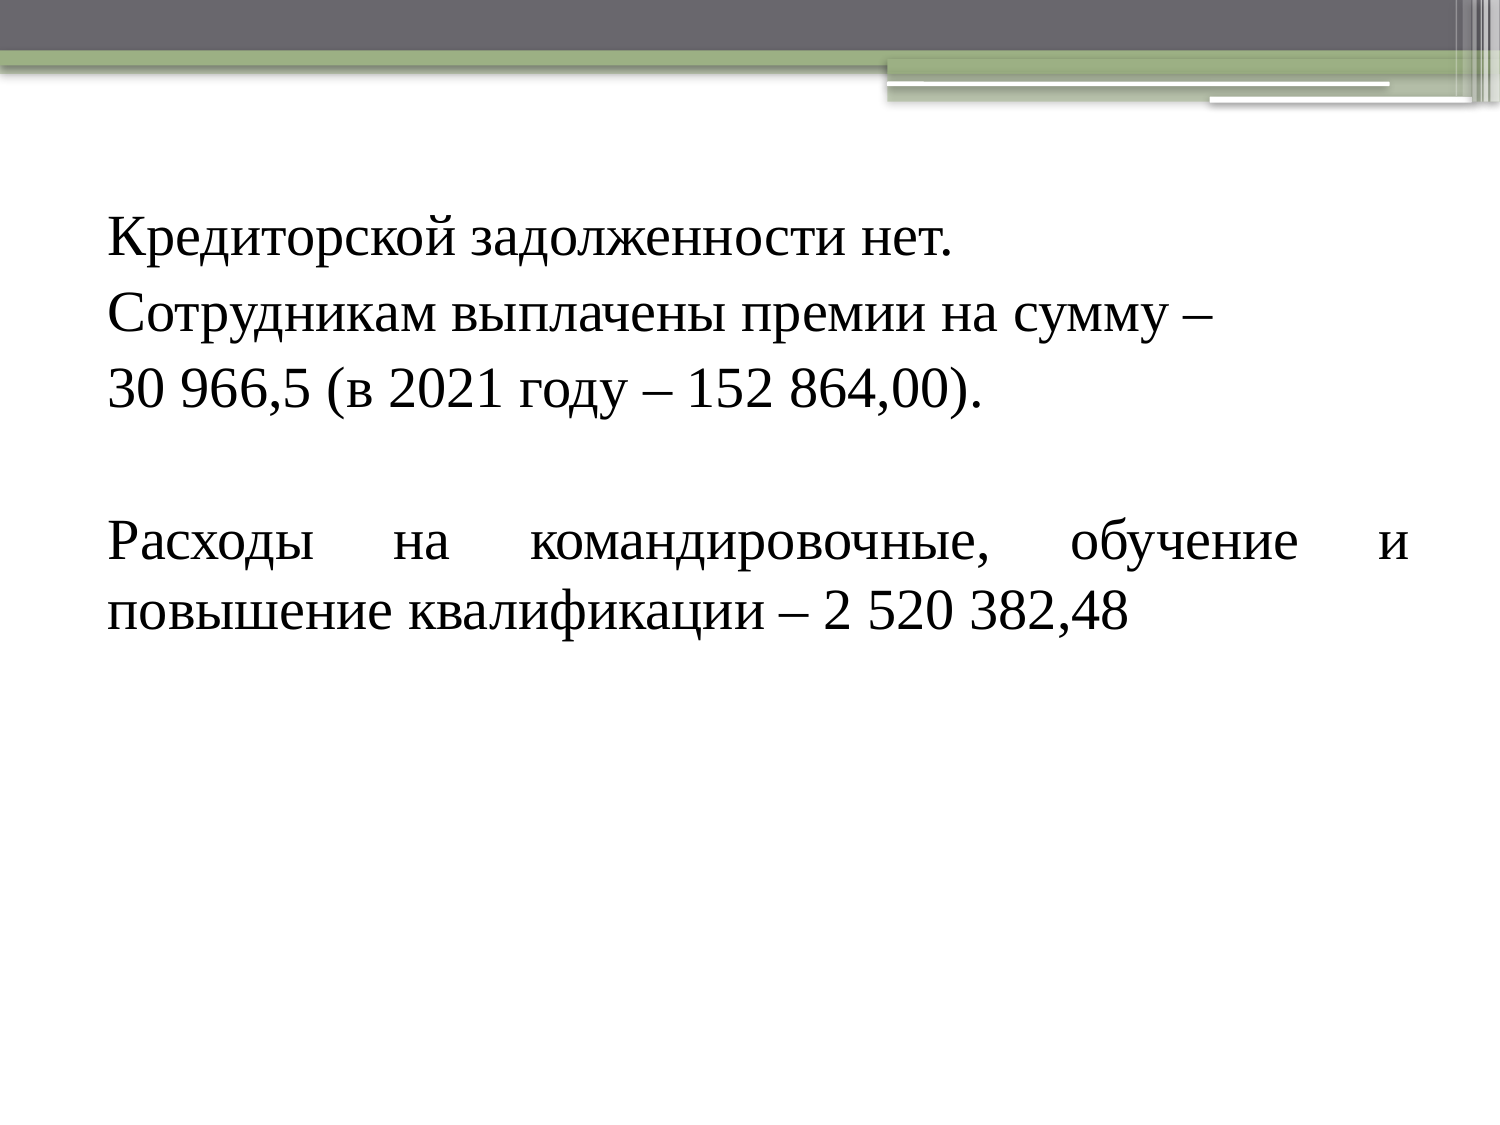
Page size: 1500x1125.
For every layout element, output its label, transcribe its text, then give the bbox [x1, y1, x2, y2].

list Кредиторской задолженности нет. Сотрудникам выплачены премии на сумму – 30 966,5 (в 2021 году – 152 864,00). Расходы на командировочные, обучение и повышение квалификации – 2 520 382,48 [75, 113, 1425, 1079]
